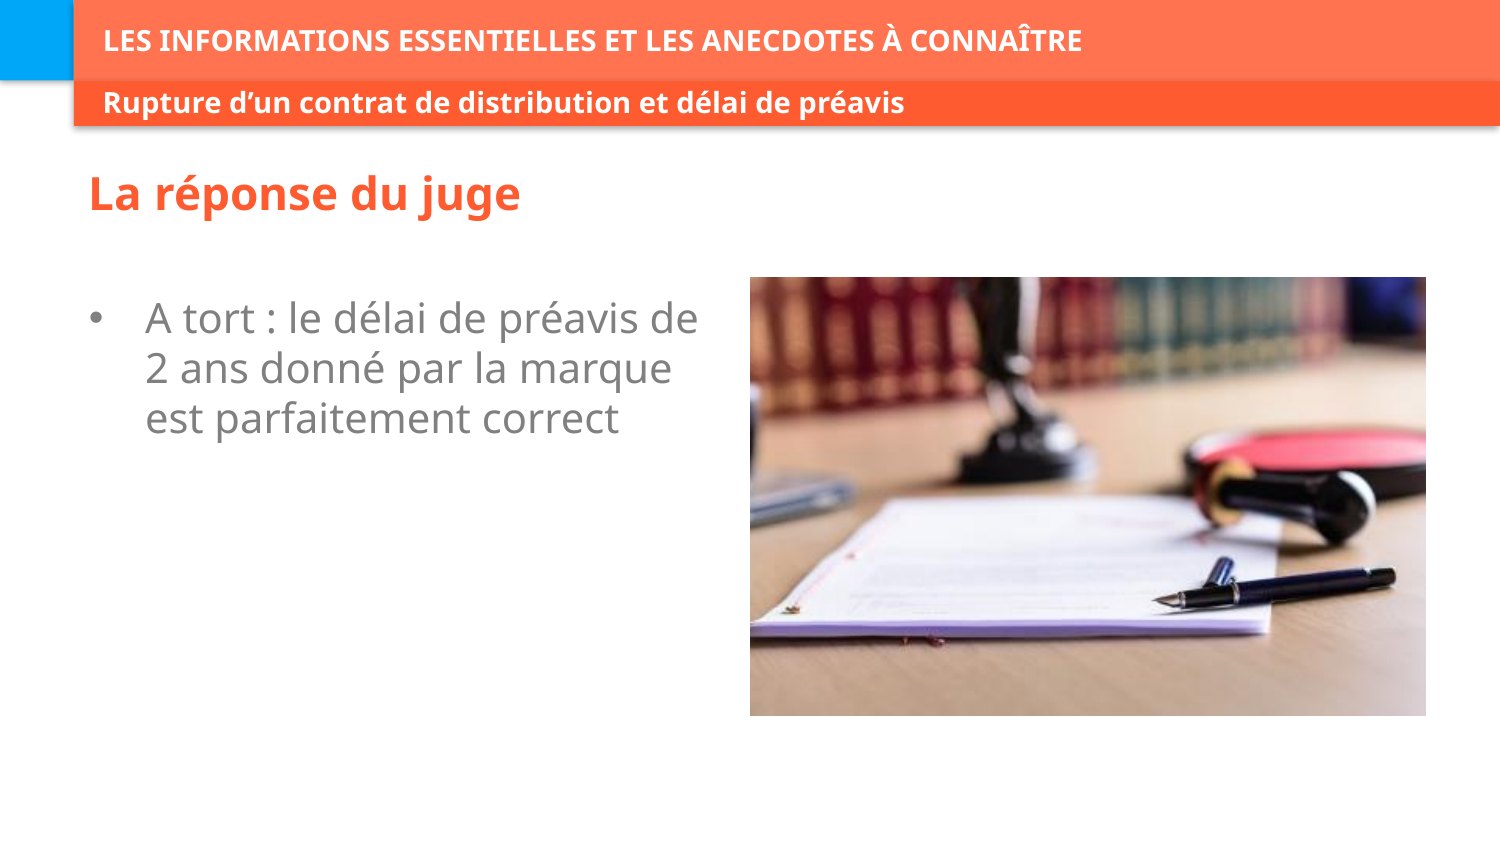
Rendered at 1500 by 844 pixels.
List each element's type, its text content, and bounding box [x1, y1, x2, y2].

list Rupture d’un contrat de distribution et délai de préavis [87, 76, 1438, 114]
title Les informations essentielles et les anecdotes à connaître [87, 0, 1438, 76]
list La réponse du juge A tort : le délai de préavis de 2 ans donné par la marque est parfaitement correct [73, 157, 724, 844]
picture [749, 276, 1427, 717]
